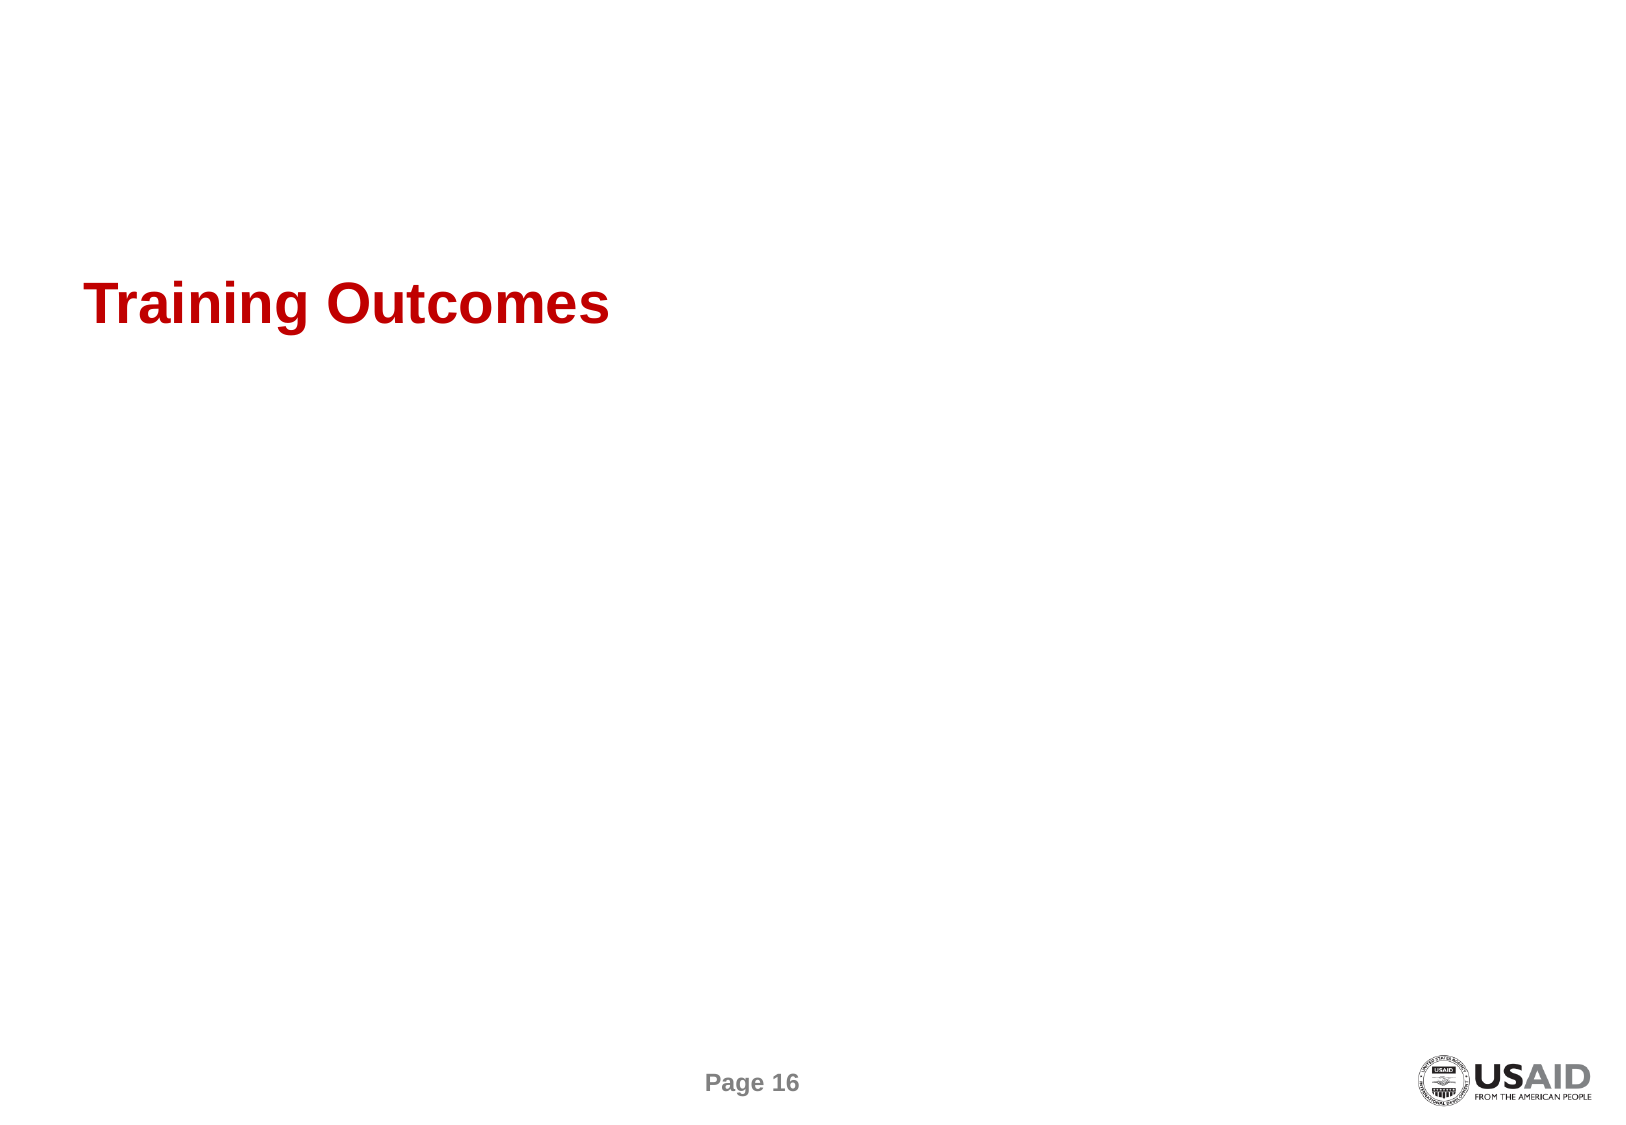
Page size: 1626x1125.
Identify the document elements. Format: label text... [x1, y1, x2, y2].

picture [1392, 1039, 1616, 1125]
title Training Outcomes [83, 255, 1427, 323]
